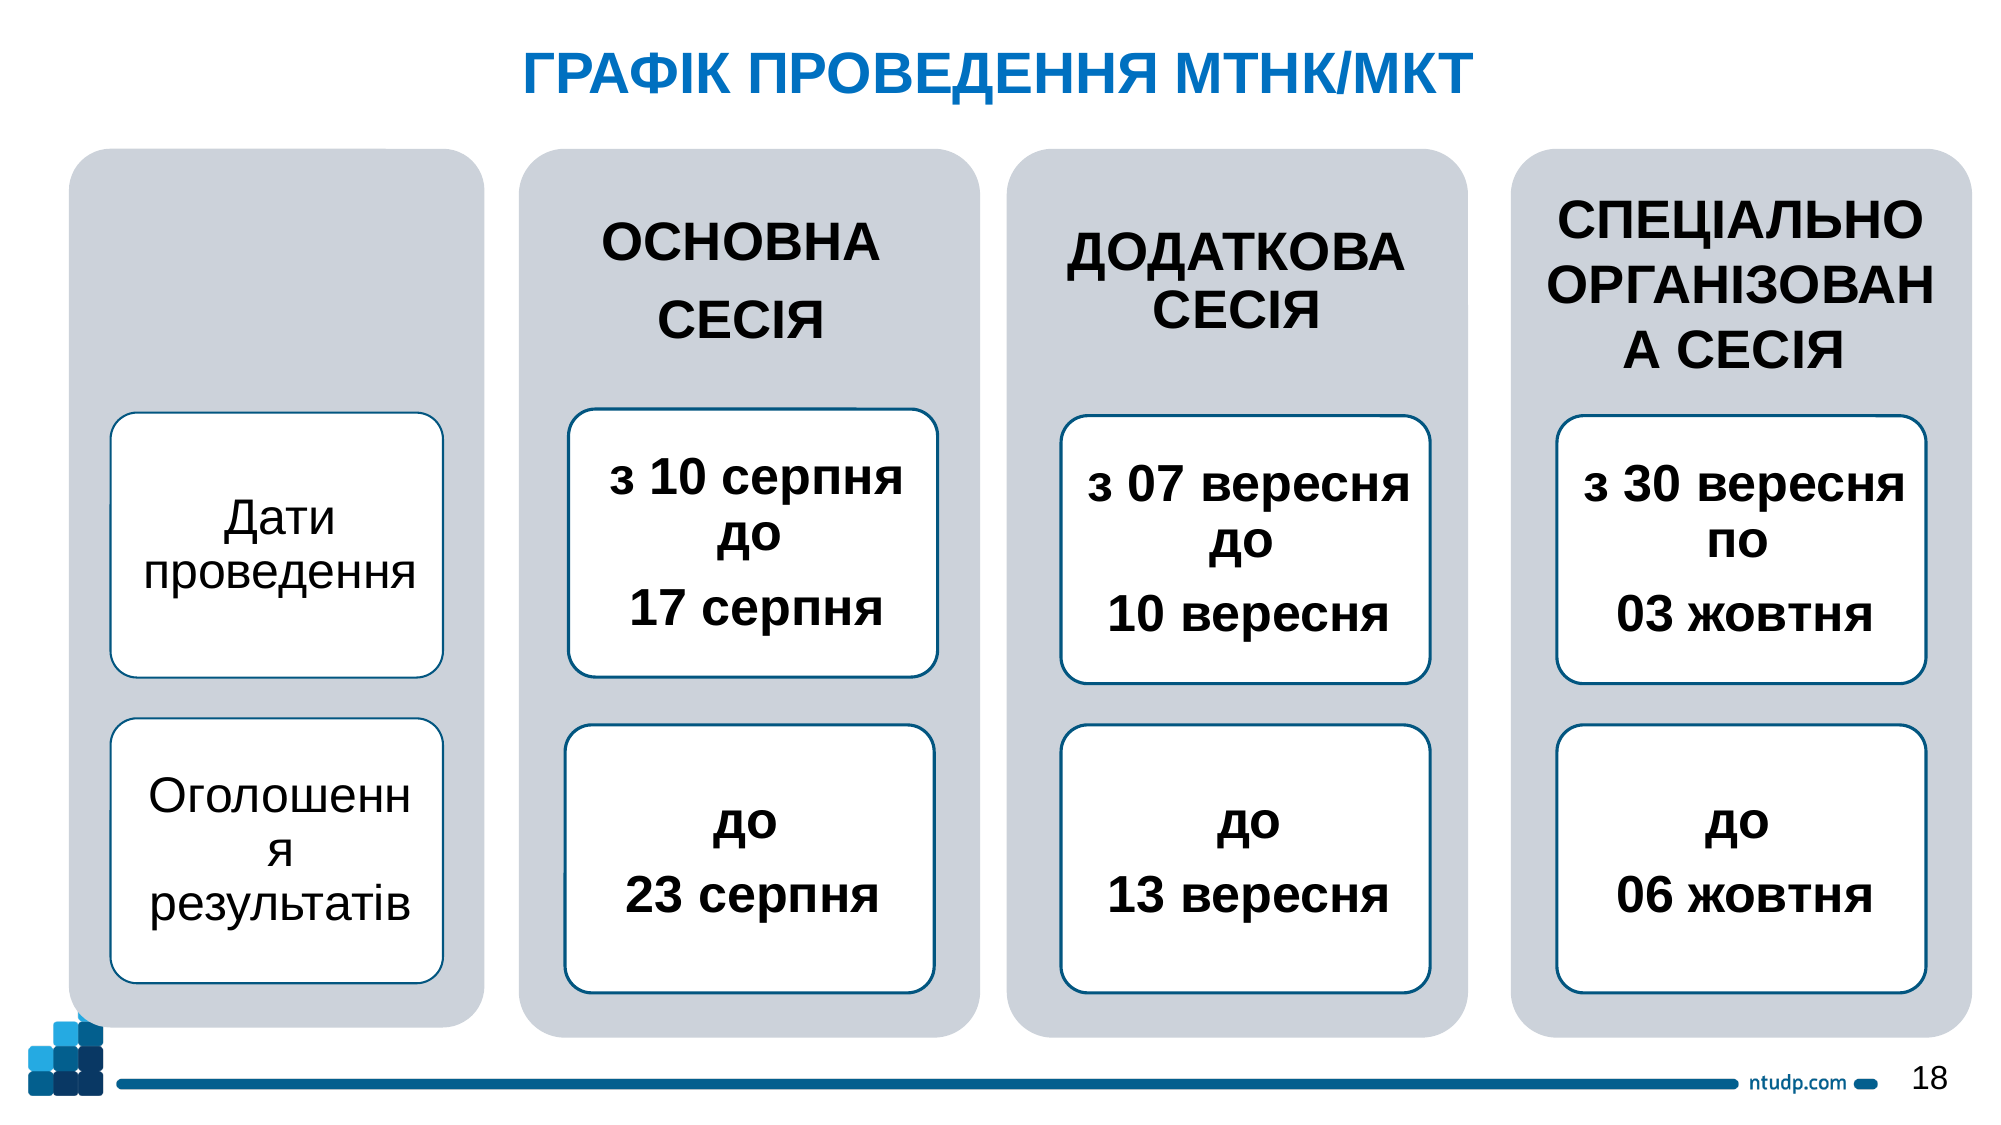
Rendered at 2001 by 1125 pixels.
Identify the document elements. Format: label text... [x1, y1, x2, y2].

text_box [518, 148, 1973, 1038]
picture [28, 996, 1878, 1096]
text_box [68, 148, 485, 1028]
list ГРАФІК проведення МТНК/МКТ [28, 36, 1968, 195]
